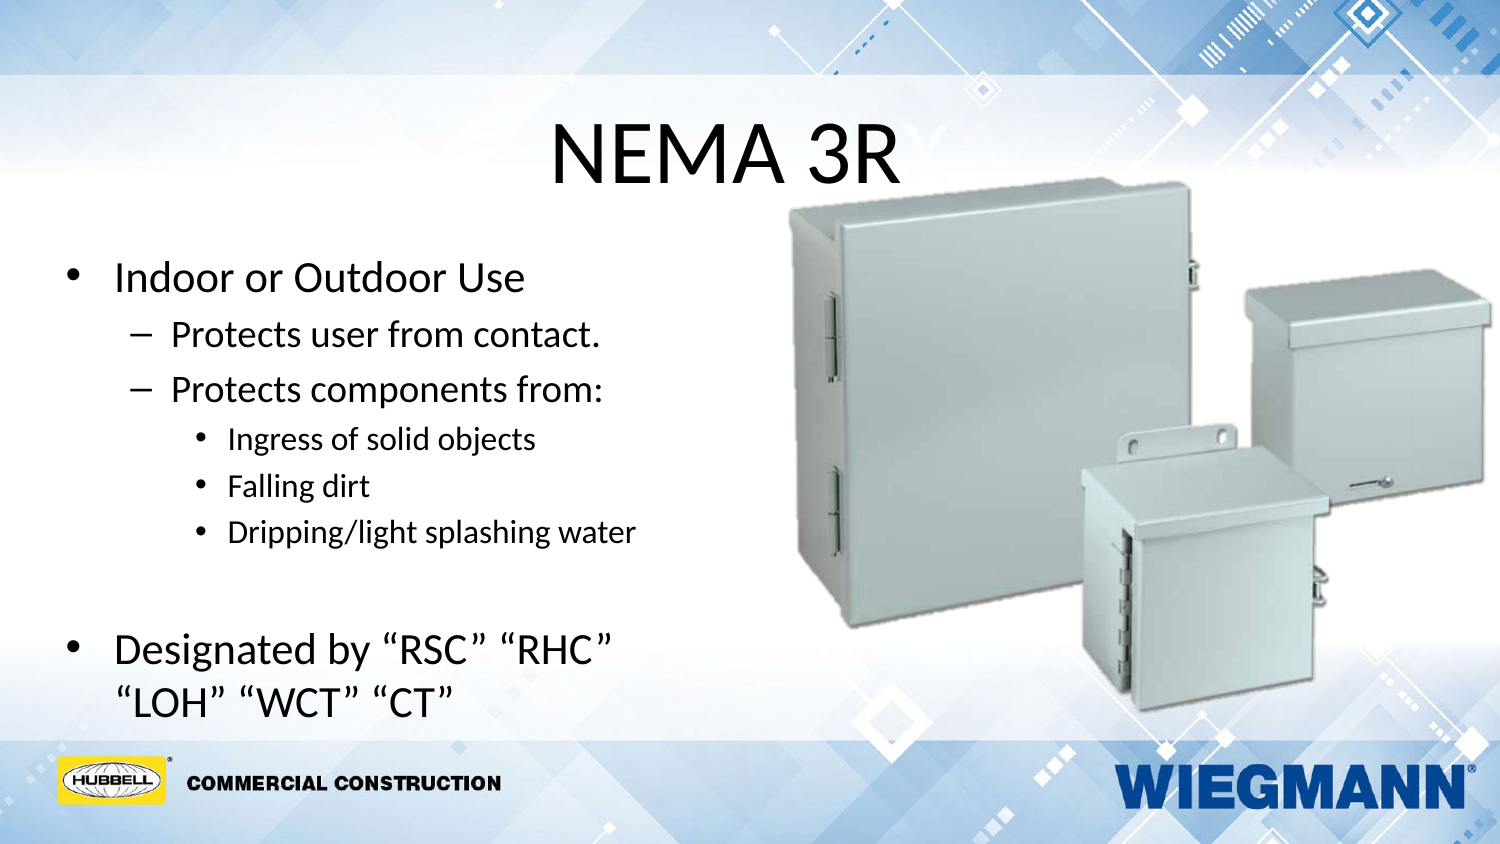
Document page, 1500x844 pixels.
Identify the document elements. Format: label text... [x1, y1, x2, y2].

list Indoor or Outdoor Use Protects user from contact. Protects components from: Ingress of solid objects Falling dirt Dripping/light splashing water Designated by “RSC” “RHC” “LOH” “WCT” “CT” [50, 239, 1401, 739]
picture [0, 0, 1500, 844]
title NEMA 3RX [75, 76, 1425, 218]
